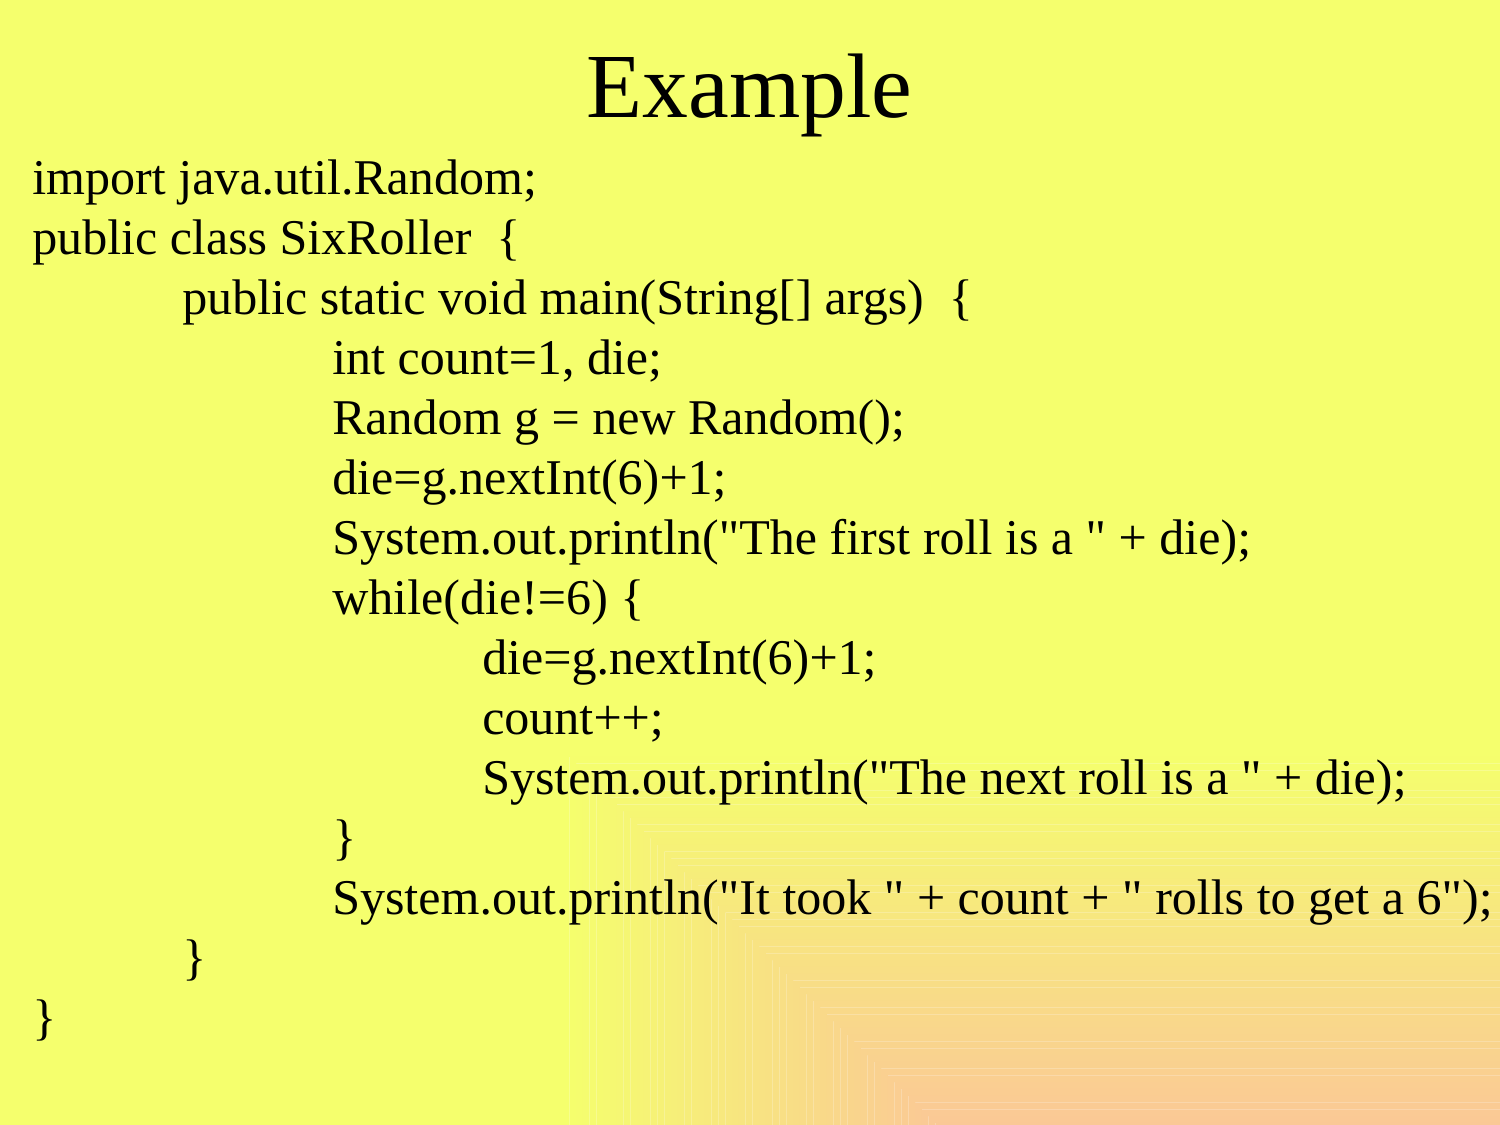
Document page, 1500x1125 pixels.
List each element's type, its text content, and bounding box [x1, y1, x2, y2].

text_box import java.util.Random; public class SixRoller { public static void main(String[] args) { int count=1, die; Random g = new Random(); die=g.nextInt(6)+1; System.out.println("The first roll is a " + die); while(die!=6) { die=g.nextInt(6)+1; count++; System.out.println("The next roll is a " + die); } System.out.println("It took " + count + " rolls to get a 6"); } } [17, 137, 1500, 1053]
title Example [112, 0, 1388, 137]
